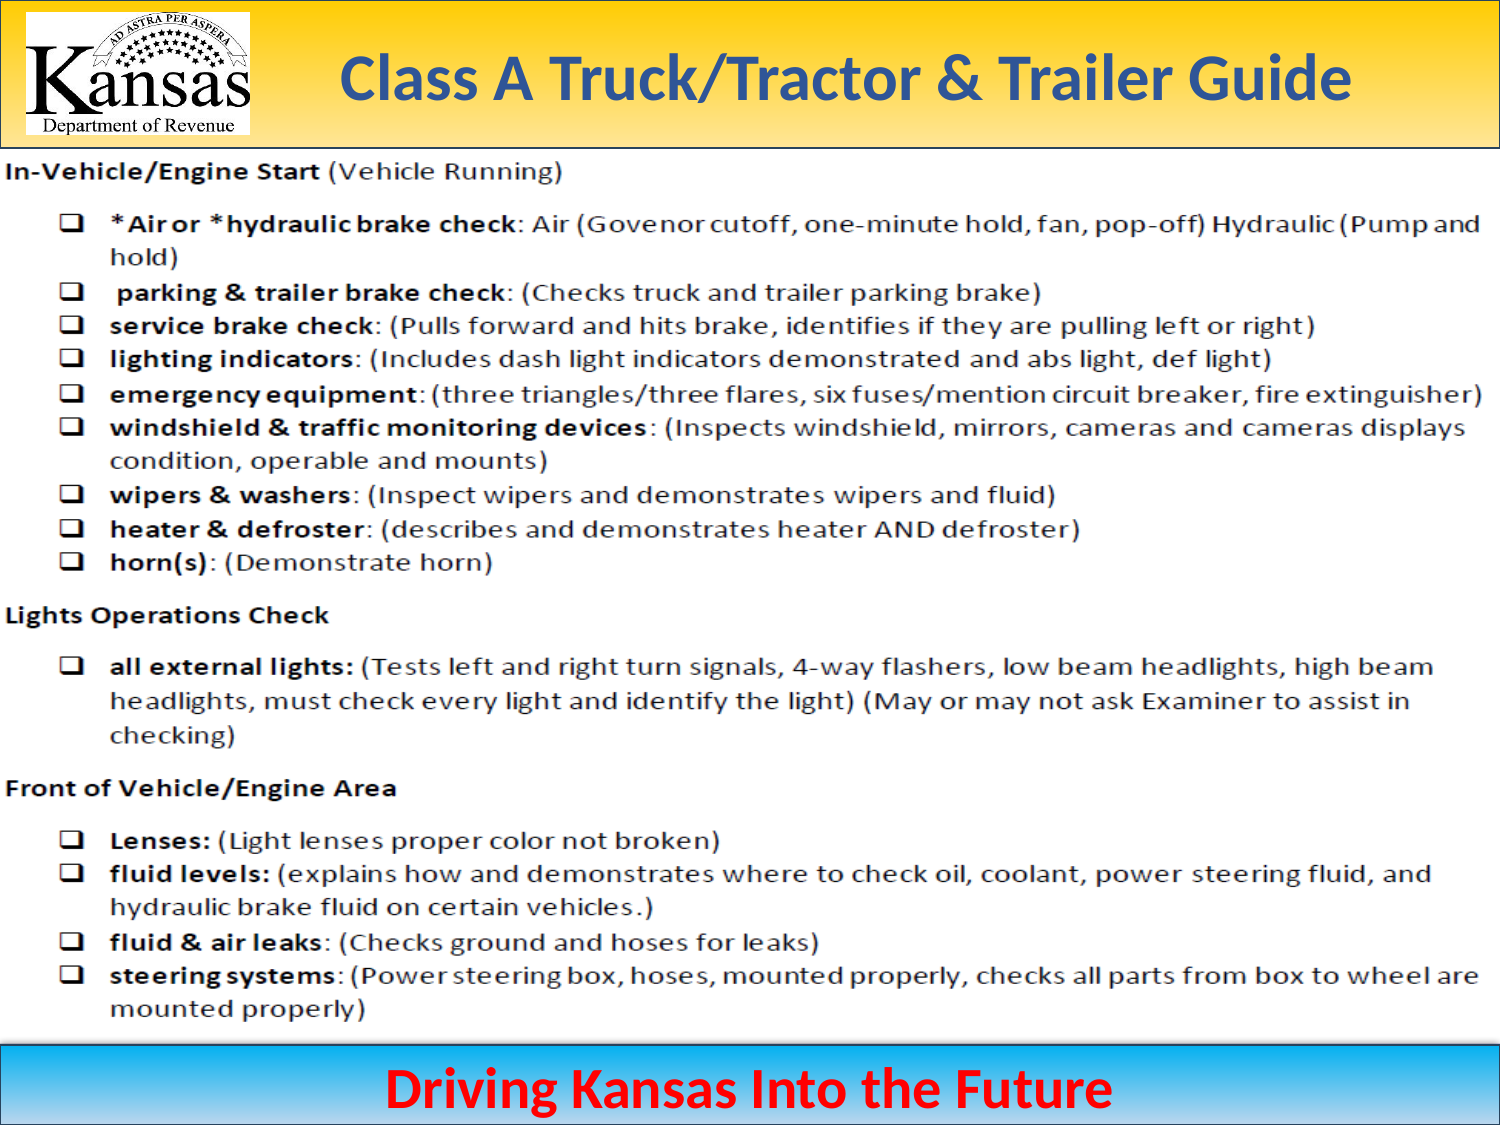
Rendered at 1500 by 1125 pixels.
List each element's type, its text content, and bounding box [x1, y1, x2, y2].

picture [0, 160, 1500, 1032]
picture [25, 12, 250, 135]
text_box Driving Kansas Into the Future [0, 1044, 1500, 1125]
text_box Class A Truck/Tractor & Trailer Guide [0, 0, 1500, 149]
